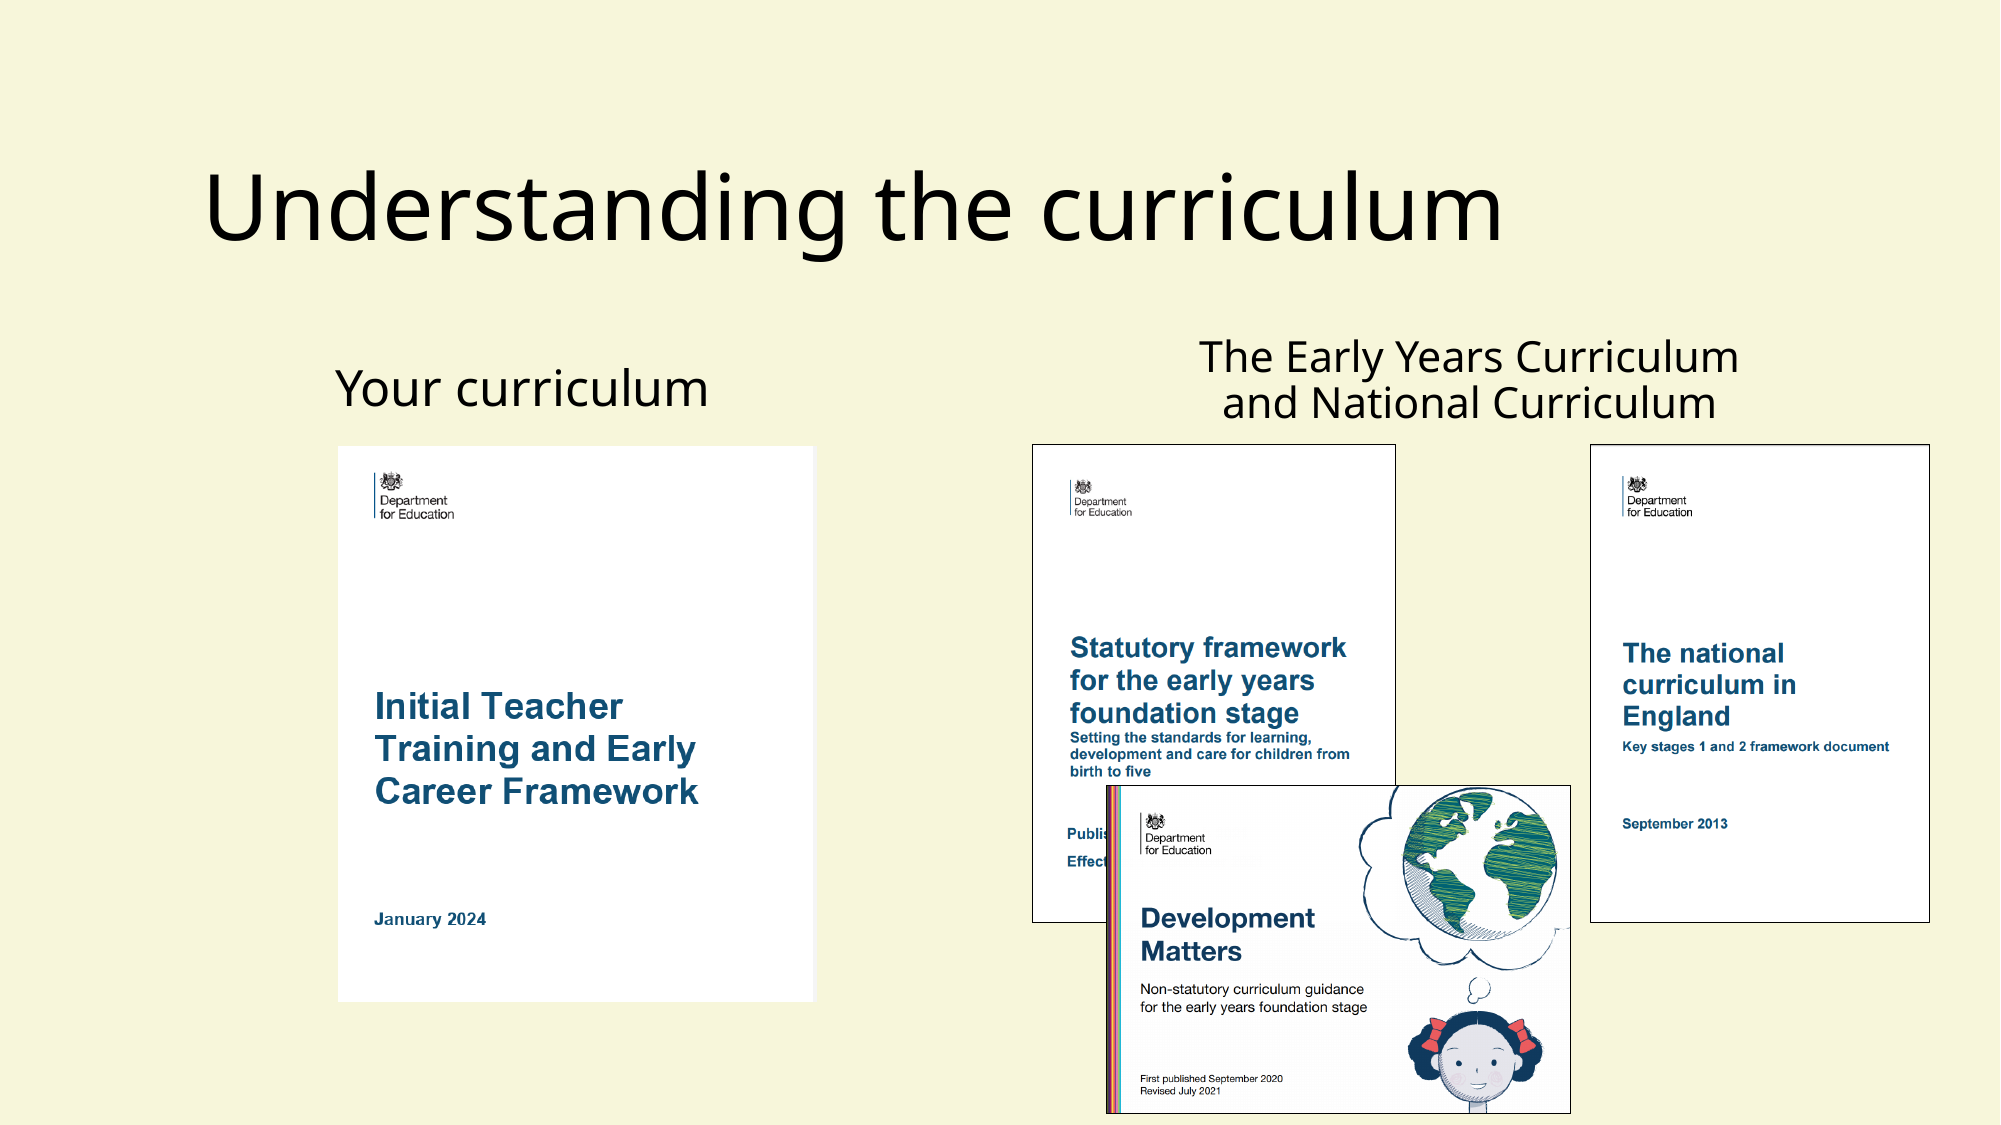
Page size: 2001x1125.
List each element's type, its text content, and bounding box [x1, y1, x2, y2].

list The Early Years Curriculum and National Curriculum [1179, 322, 1760, 441]
picture [1032, 444, 1572, 1114]
list Your curriculum [233, 331, 813, 449]
picture [1589, 444, 1930, 923]
title Understanding the curriculum [187, 99, 1808, 323]
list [338, 445, 817, 1002]
